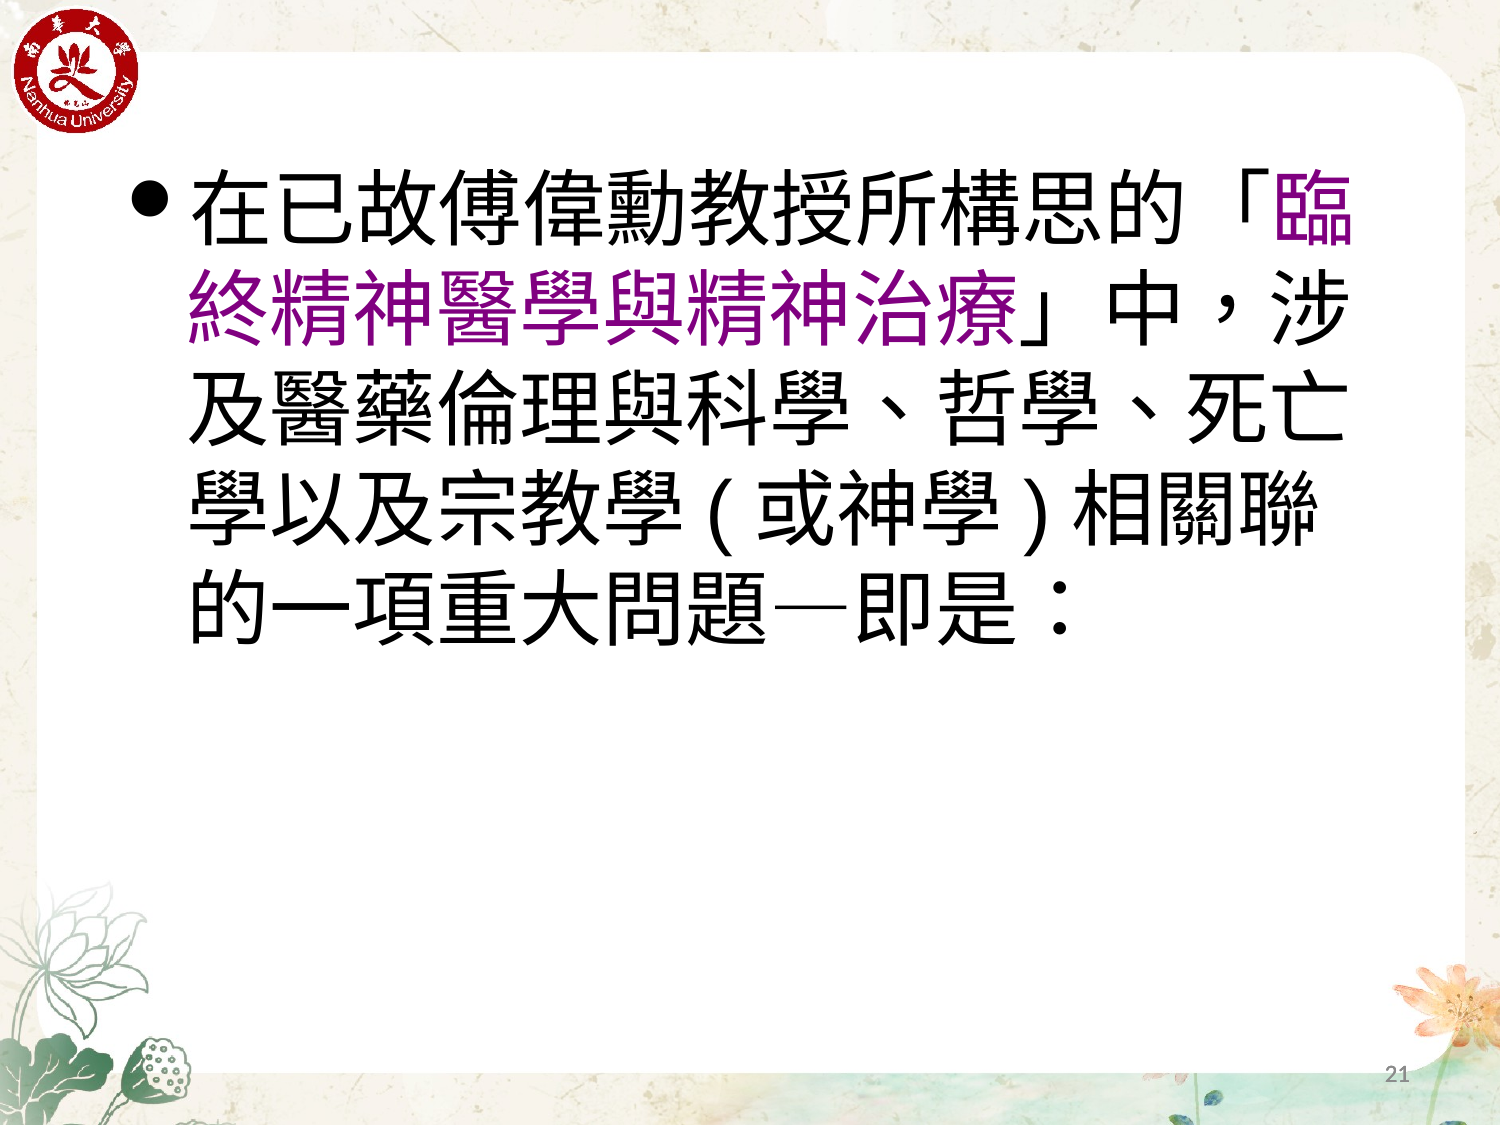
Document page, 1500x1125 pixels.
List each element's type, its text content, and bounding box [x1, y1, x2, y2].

text_box 21 [1074, 1042, 1425, 1103]
picture [0, 0, 1500, 1125]
text_box 在已故傅偉勳教授所構思的「臨終精神醫學與精神治療」中，涉及醫藥倫理與科學、哲學、死亡學以及宗教學(或神學)相關聯的一項重大問題—即是： [111, 149, 1388, 728]
